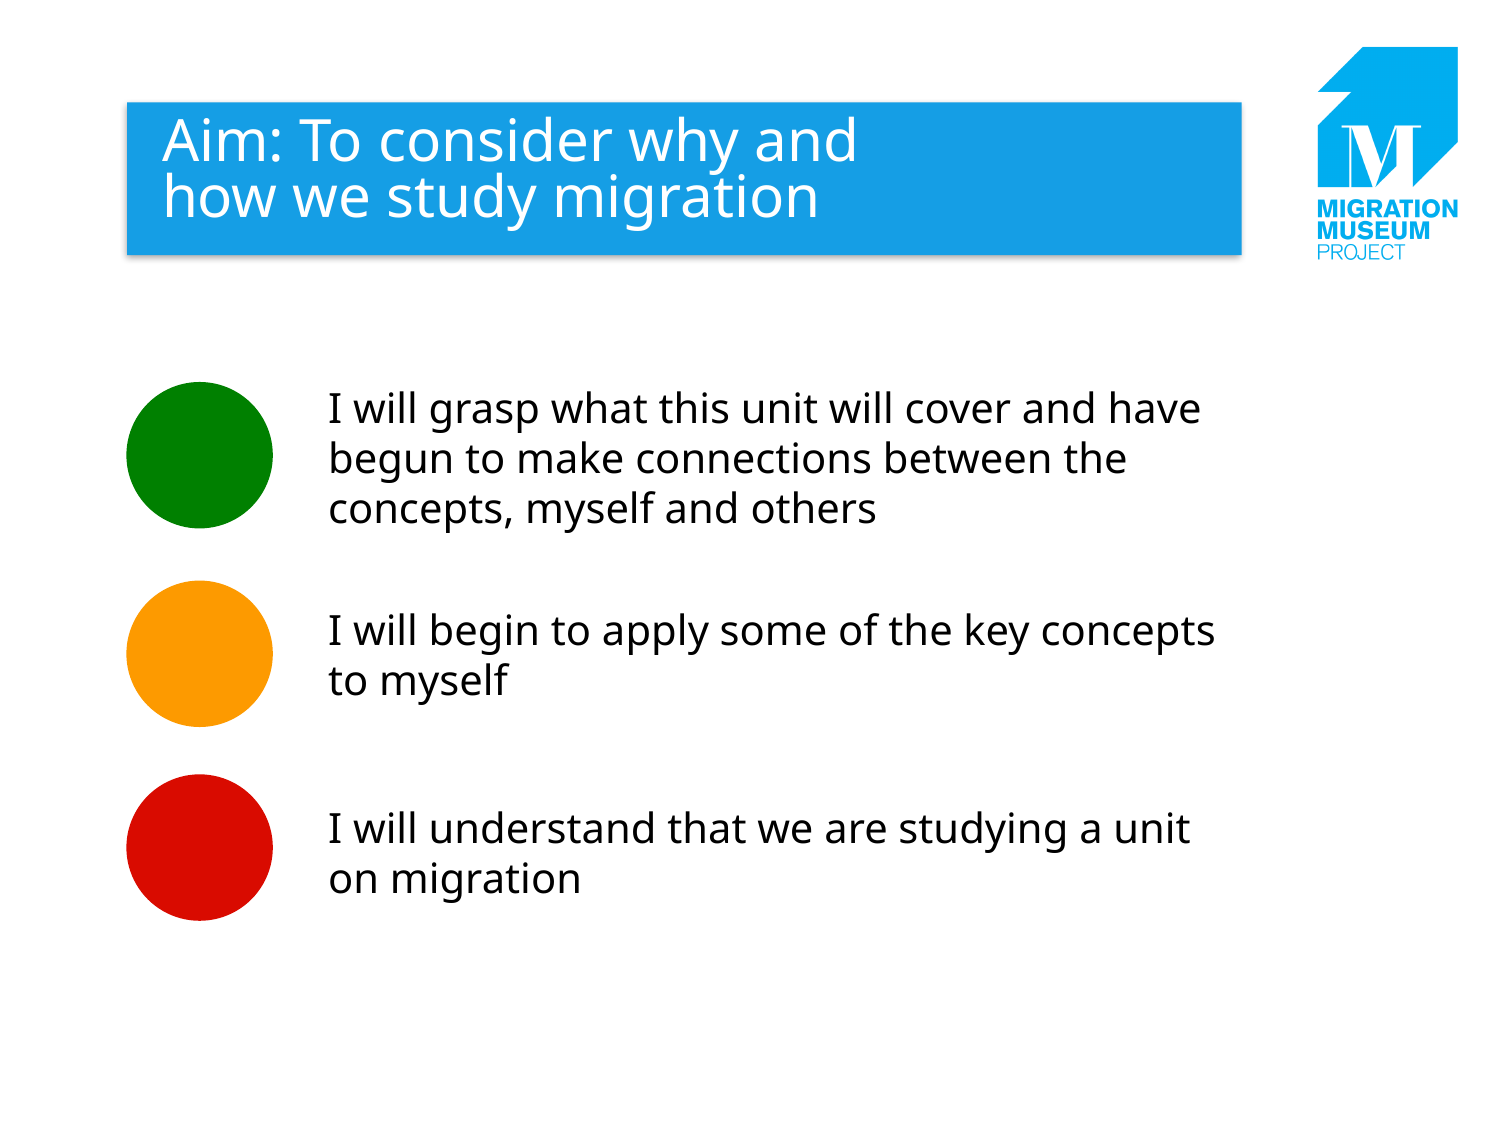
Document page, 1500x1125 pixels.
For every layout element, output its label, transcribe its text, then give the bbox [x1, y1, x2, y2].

text_box I will grasp what this unit will cover and have begun to make connections between the concepts, myself and others [328, 382, 1242, 581]
text_box I will begin to apply some of the key concepts to myself [328, 603, 1242, 731]
text_box I will understand that we are studying a unit on migration [328, 801, 1242, 993]
text_box [126, 774, 273, 921]
text_box [126, 381, 273, 529]
text_box [126, 102, 1242, 256]
picture [1304, 37, 1471, 272]
text_box Aim: To consider why and how we study migration [162, 116, 945, 229]
text_box [126, 580, 273, 728]
